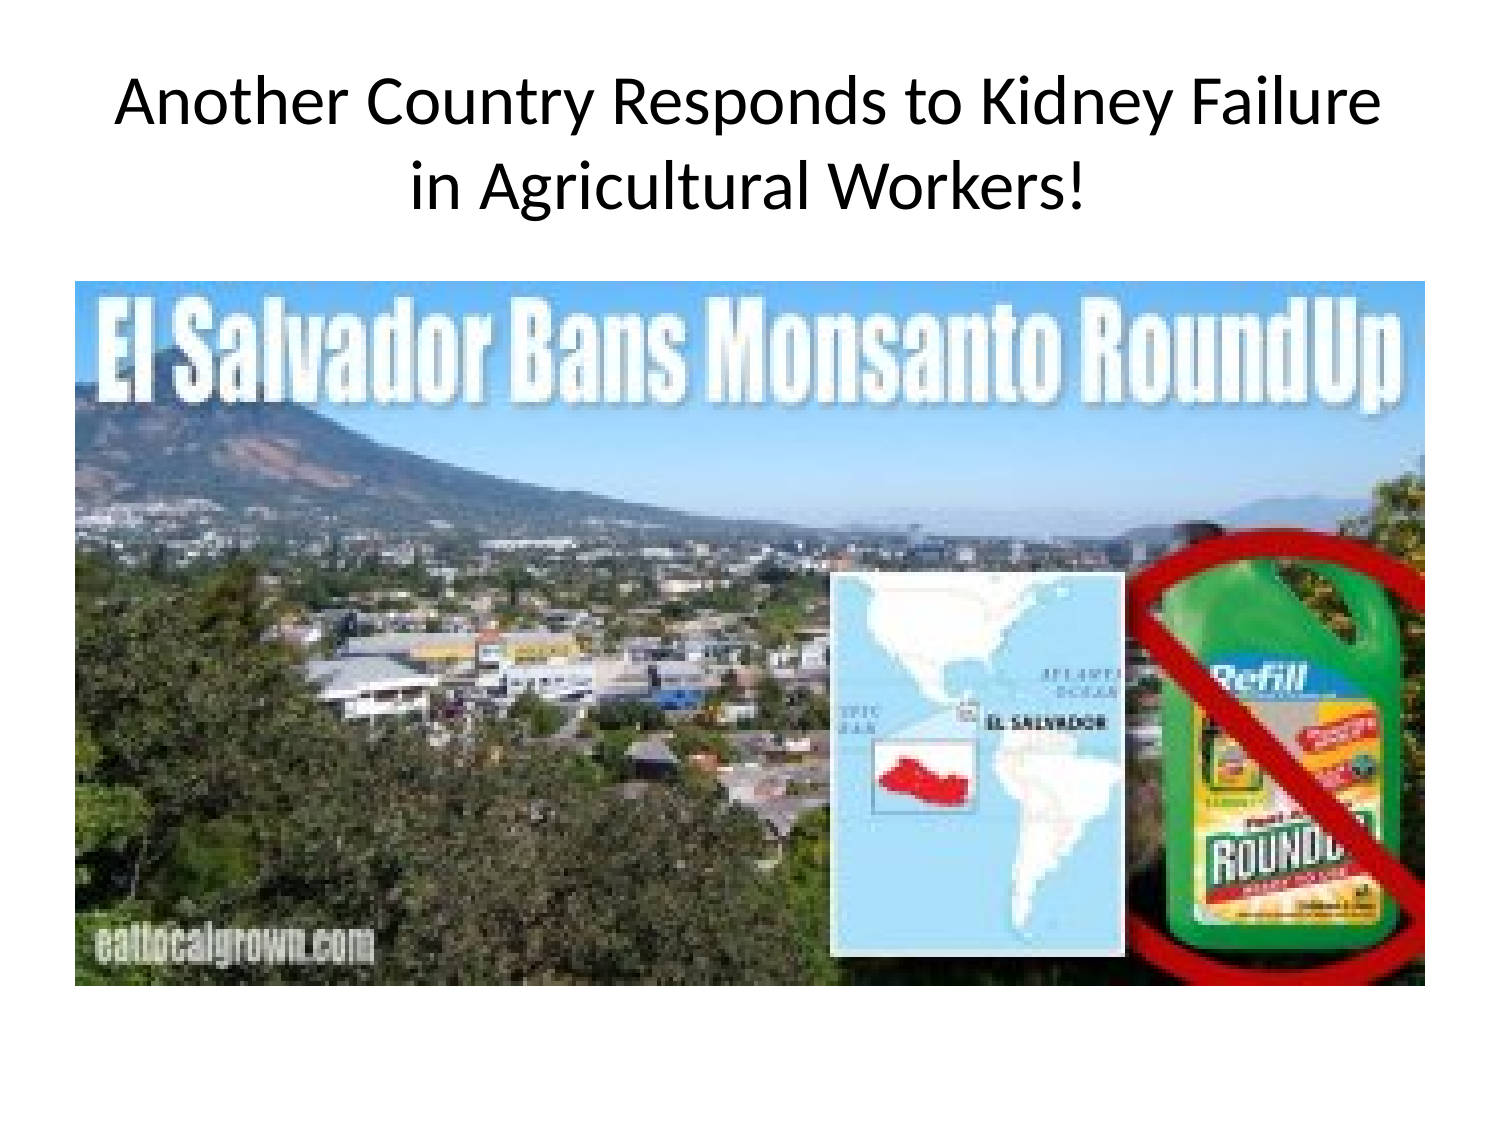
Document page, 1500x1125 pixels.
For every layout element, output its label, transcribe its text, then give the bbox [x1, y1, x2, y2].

title Another Country Responds to Kidney Failure in Agricultural Workers! [75, 45, 1425, 233]
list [74, 262, 1426, 1006]
